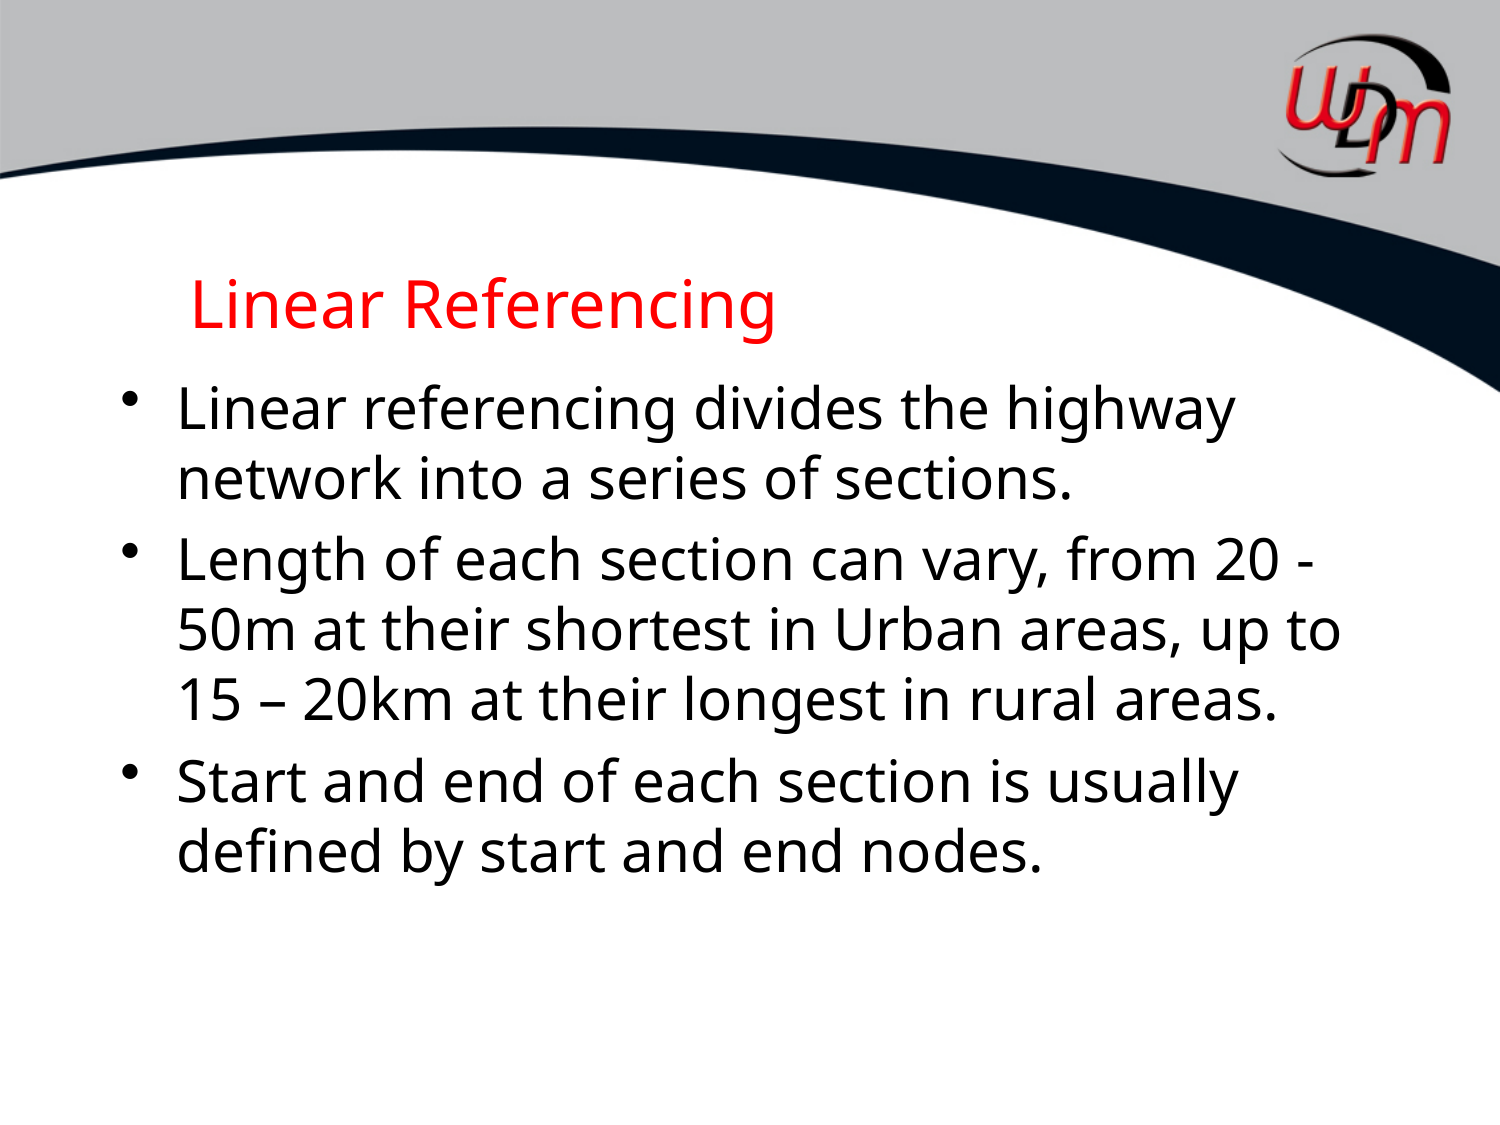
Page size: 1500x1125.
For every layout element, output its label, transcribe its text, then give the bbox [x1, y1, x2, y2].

list Linear referencing divides the highway network into a series of sections. Length of each section can vary, from 20 -50m at their shortest in Urban areas, up to 15 – 20km at their longest in rural areas. Start and end of each section is usually defined by start and end nodes. [105, 363, 1381, 966]
title Linear Referencing [100, 207, 869, 396]
picture [0, 0, 1500, 404]
